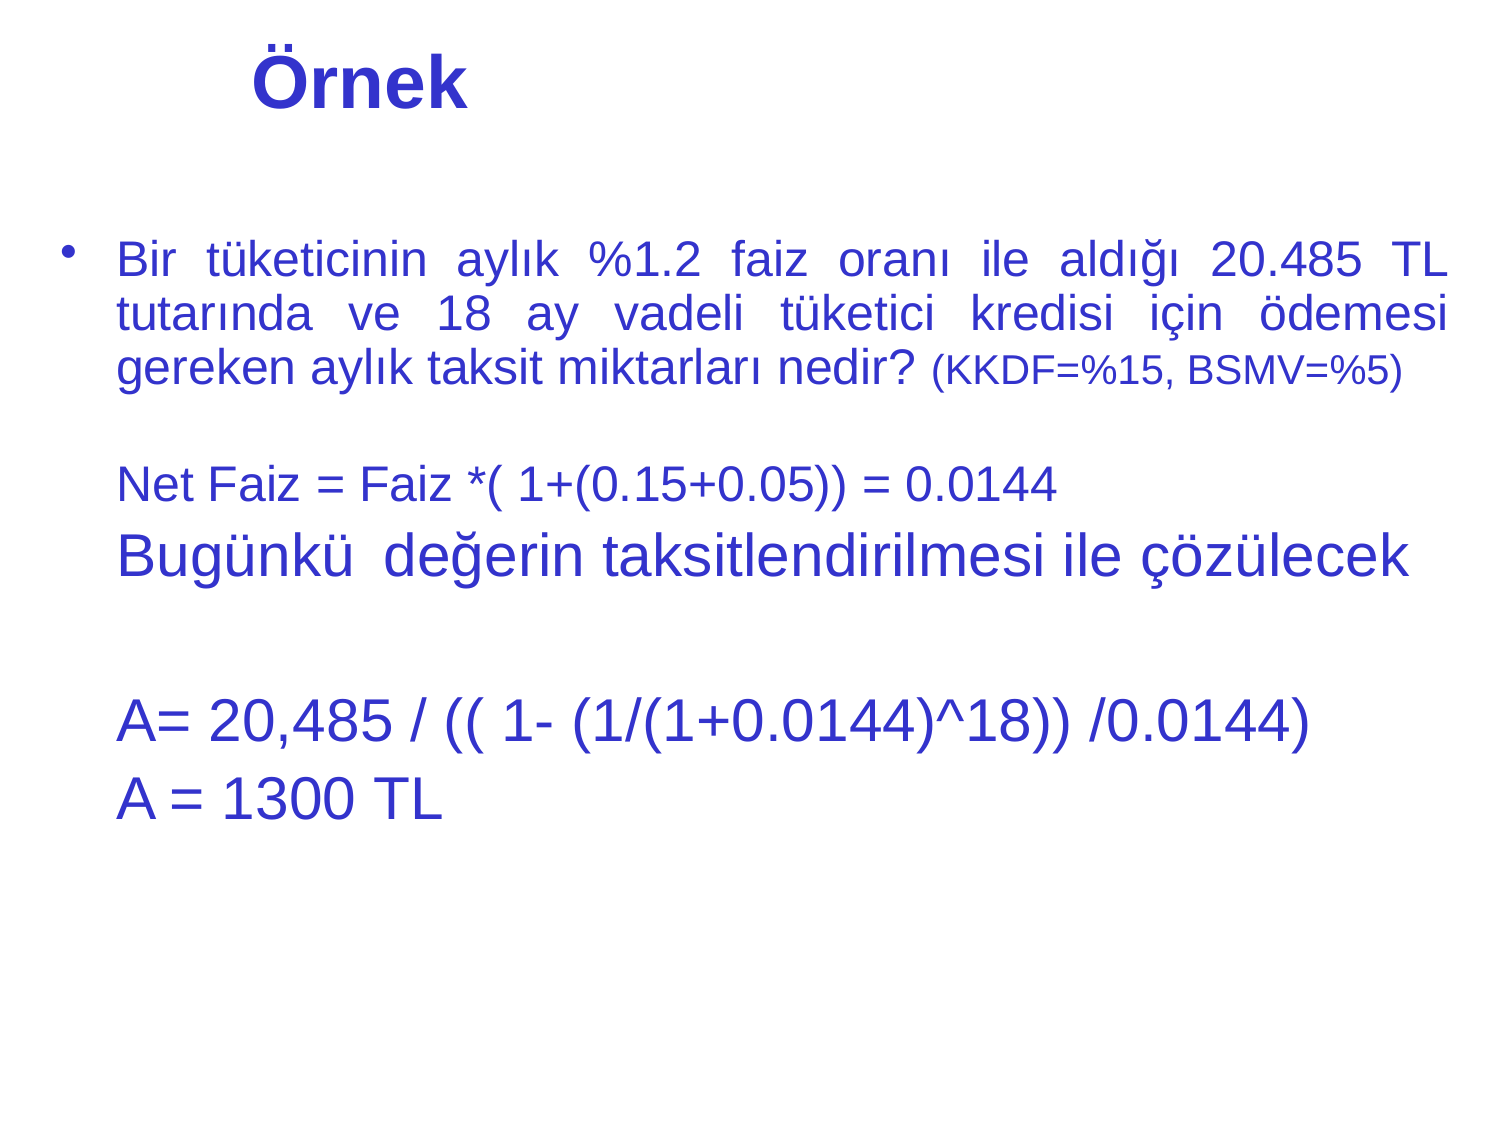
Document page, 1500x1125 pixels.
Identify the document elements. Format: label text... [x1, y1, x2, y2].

title Örnek [236, 10, 1476, 148]
list Bir tüketicinin aylık %1.2 faiz oranı ile aldığı 20.485 TL tutarında ve 18 ay vadeli tüketici kredisi için ödemesi gereken aylık taksit miktarları nedir? (KKDF=%15, BSMV=%5) Net Faiz = Faiz *( 1+(0.15+0.05)) = 0.0144 Bugünkü değerin taksitlendirilmesi ile çözülecek A= 20,485 / (( 1- (1/(1+0.0144)^18)) /0.0144) A = 1300 TL [44, 225, 1465, 1001]
